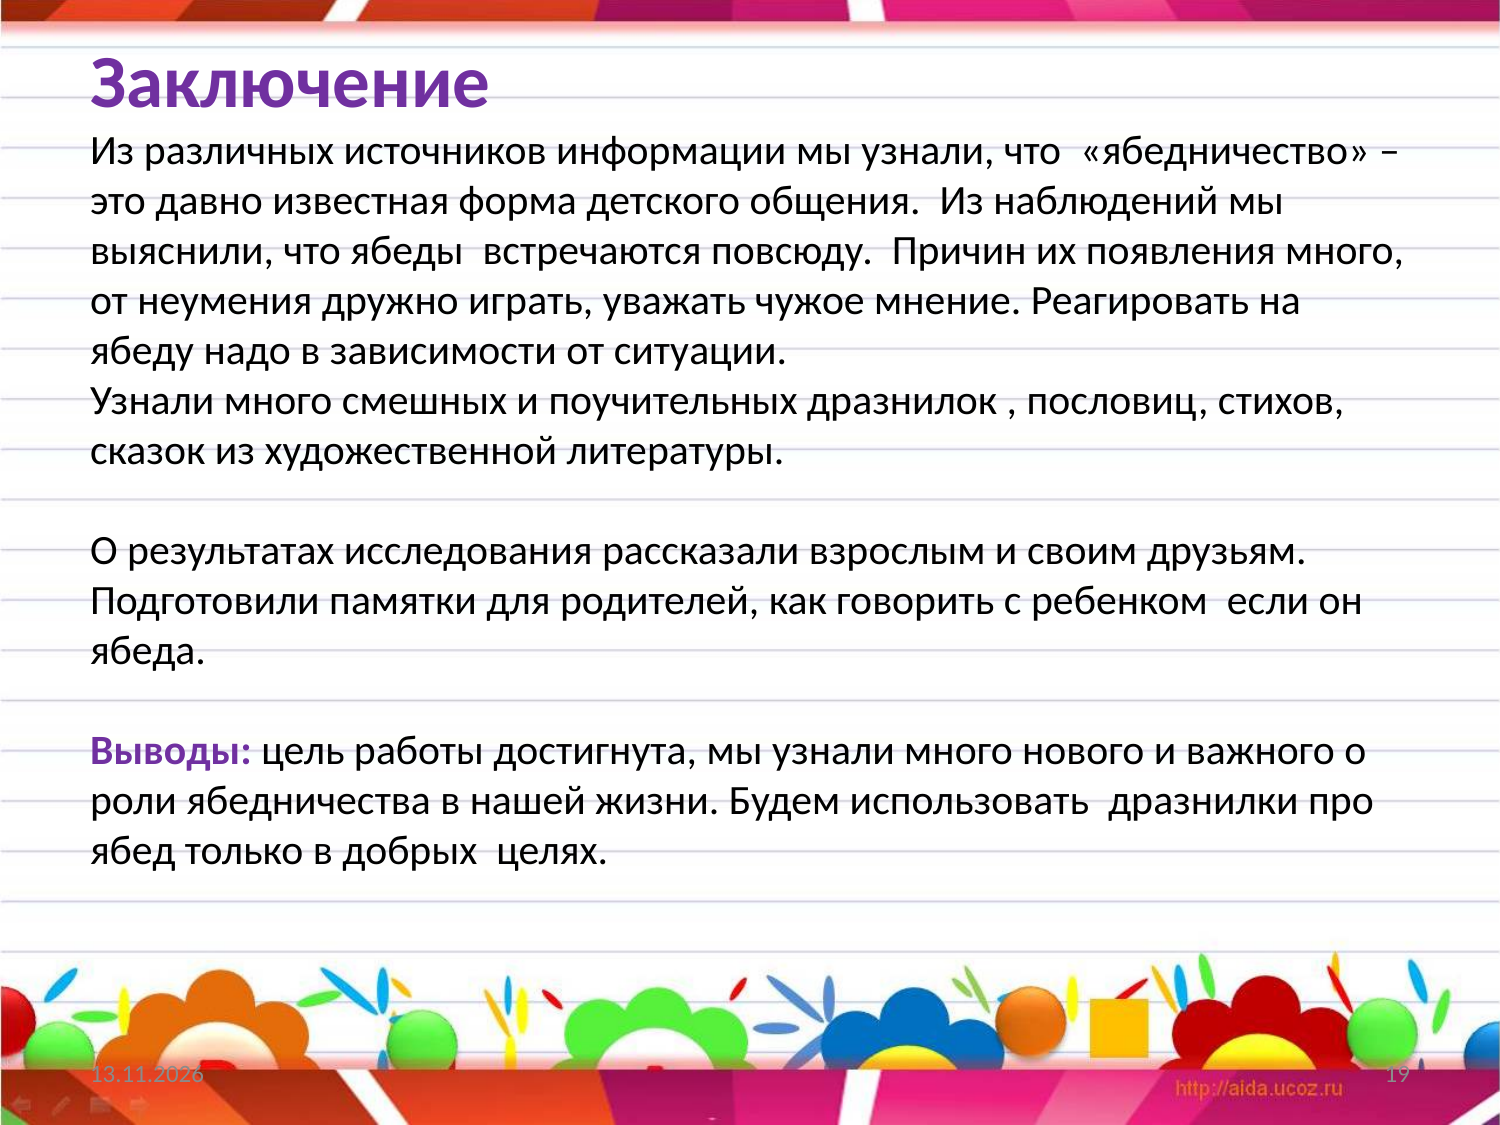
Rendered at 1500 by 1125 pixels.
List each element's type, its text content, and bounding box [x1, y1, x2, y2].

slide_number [75, 1042, 425, 1103]
slide_number 19 [1074, 1042, 1425, 1103]
title Заключение Из различных источников информации мы узнали, что «ябедничество» – это давно известная форма детского общения. Из наблюдений мы выяснили, что ябеды встречаются повсюду. Причин их появления много, от неумения дружно играть, уважать чужое мнение. Реагировать на ябеду надо в зависимости от ситуации. Узнали много смешных и поучительных дразнилок , пословиц, стихов, сказок из художественной литературы. О результатах исследования рассказали взрослым и своим друзьям. Подготовили памятки для родителей, как говорить с ребенком если он ябеда. Выводы: цель работы достигнута, мы узнали много нового и важного о роли ябедничества в нашей жизни. Будем использовать дразнилки про ябед только в добрых целях. [74, 70, 1426, 1055]
picture [0, 0, 1500, 1125]
